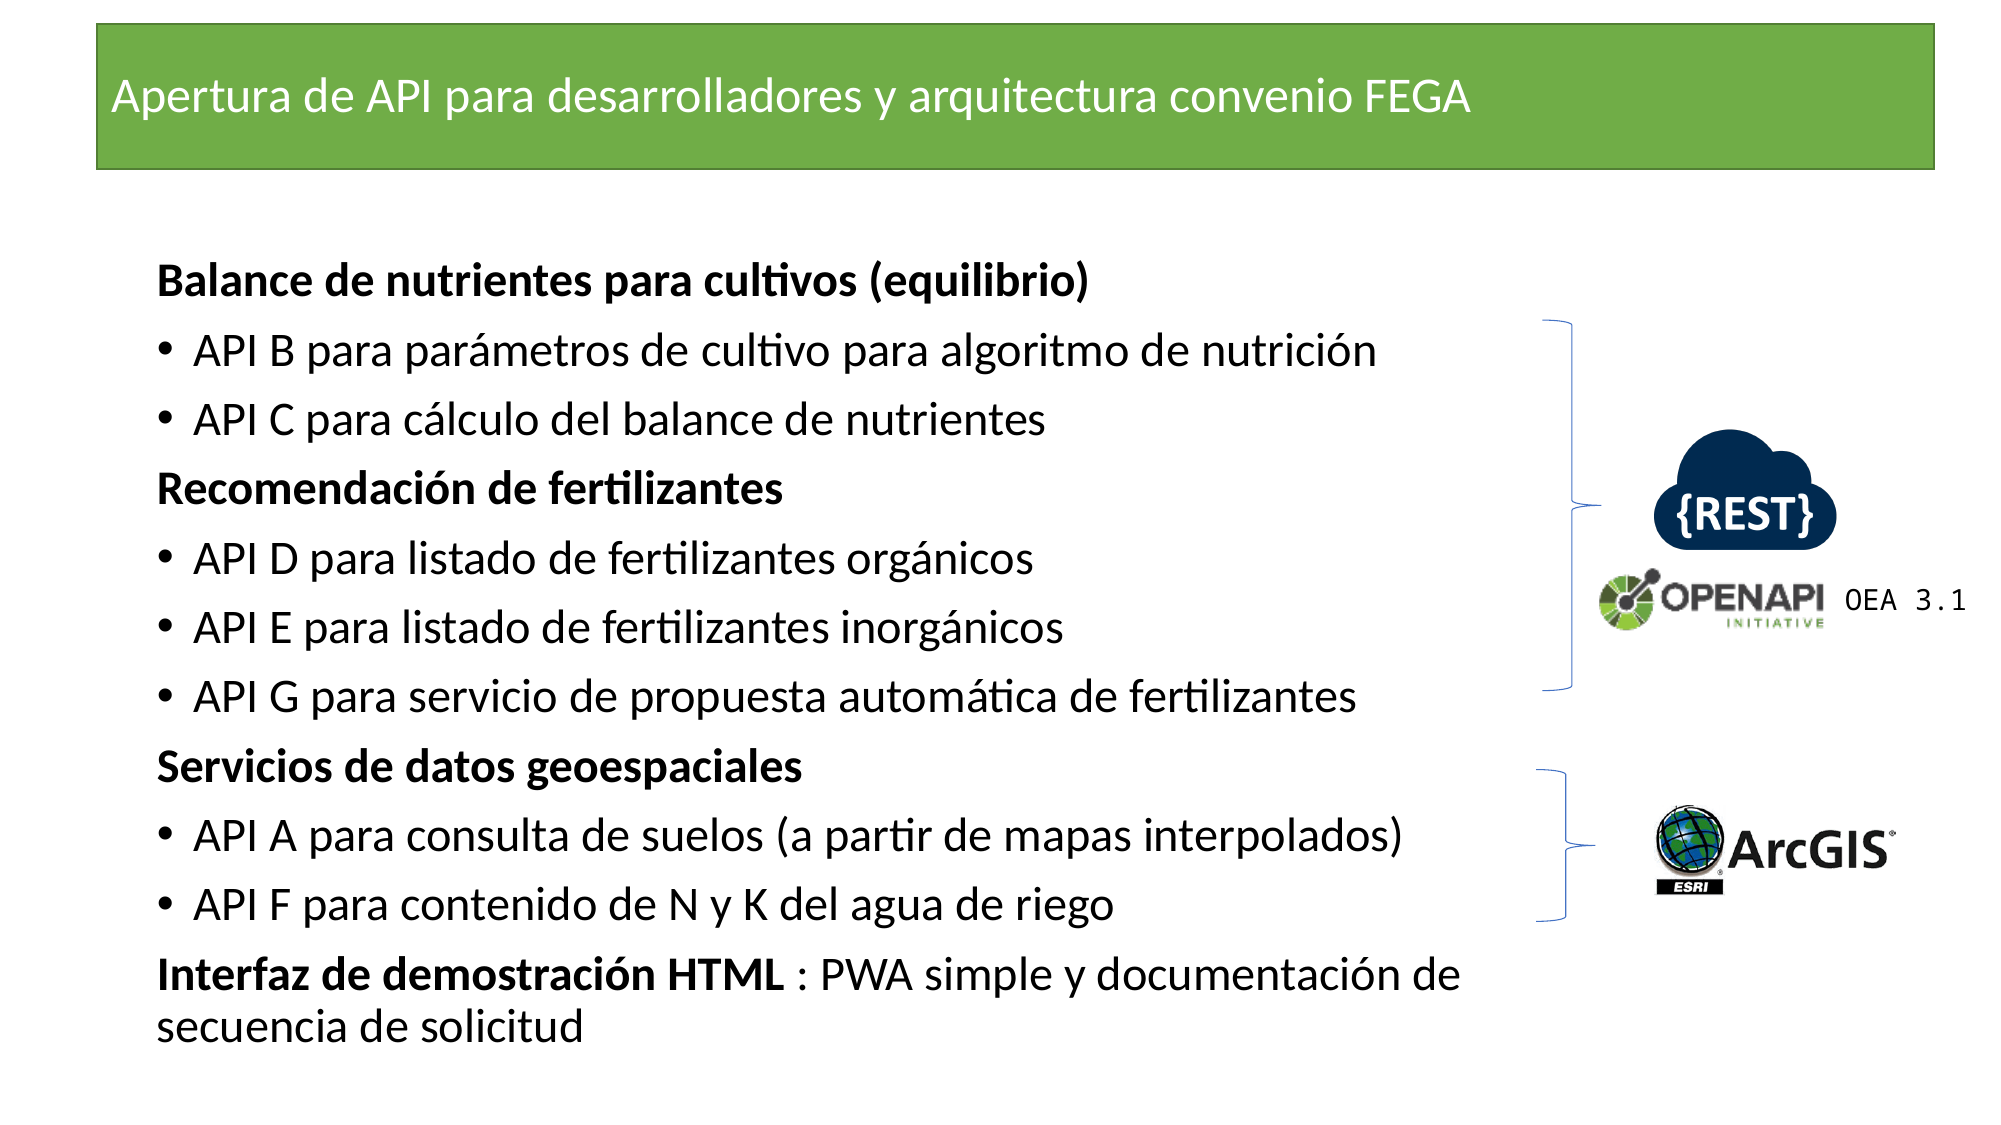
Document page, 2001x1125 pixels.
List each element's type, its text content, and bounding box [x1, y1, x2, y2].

picture [1614, 778, 1934, 922]
picture [1595, 564, 1828, 635]
picture [1653, 428, 1837, 551]
list Balance de nutrientes para cultivos (equilibrio) API B para parámetros de cultivo para algoritmo de nutrición API C para cálculo del balance de nutrientes Recomendación de fertilizantes API D para listado de fertilizantes orgánicos API E para listado de fertilizantes inorgánicos API G para servicio de propuesta automática de fertilizantes Servicios de datos geoespaciales API A para consulta de suelos (a partir de mapas interpolados) API F para contenido de N y K del agua de riego Interfaz de demostración HTML : PWA simple y documentación de secuencia de solicitud [141, 247, 1492, 1070]
text_box OEA 3.1 [1829, 574, 1982, 624]
text_box [1542, 319, 1602, 692]
text_box [1536, 769, 1596, 922]
title Apertura de API para desarrolladores y arquitectura convenio FEGA [96, 23, 1935, 170]
